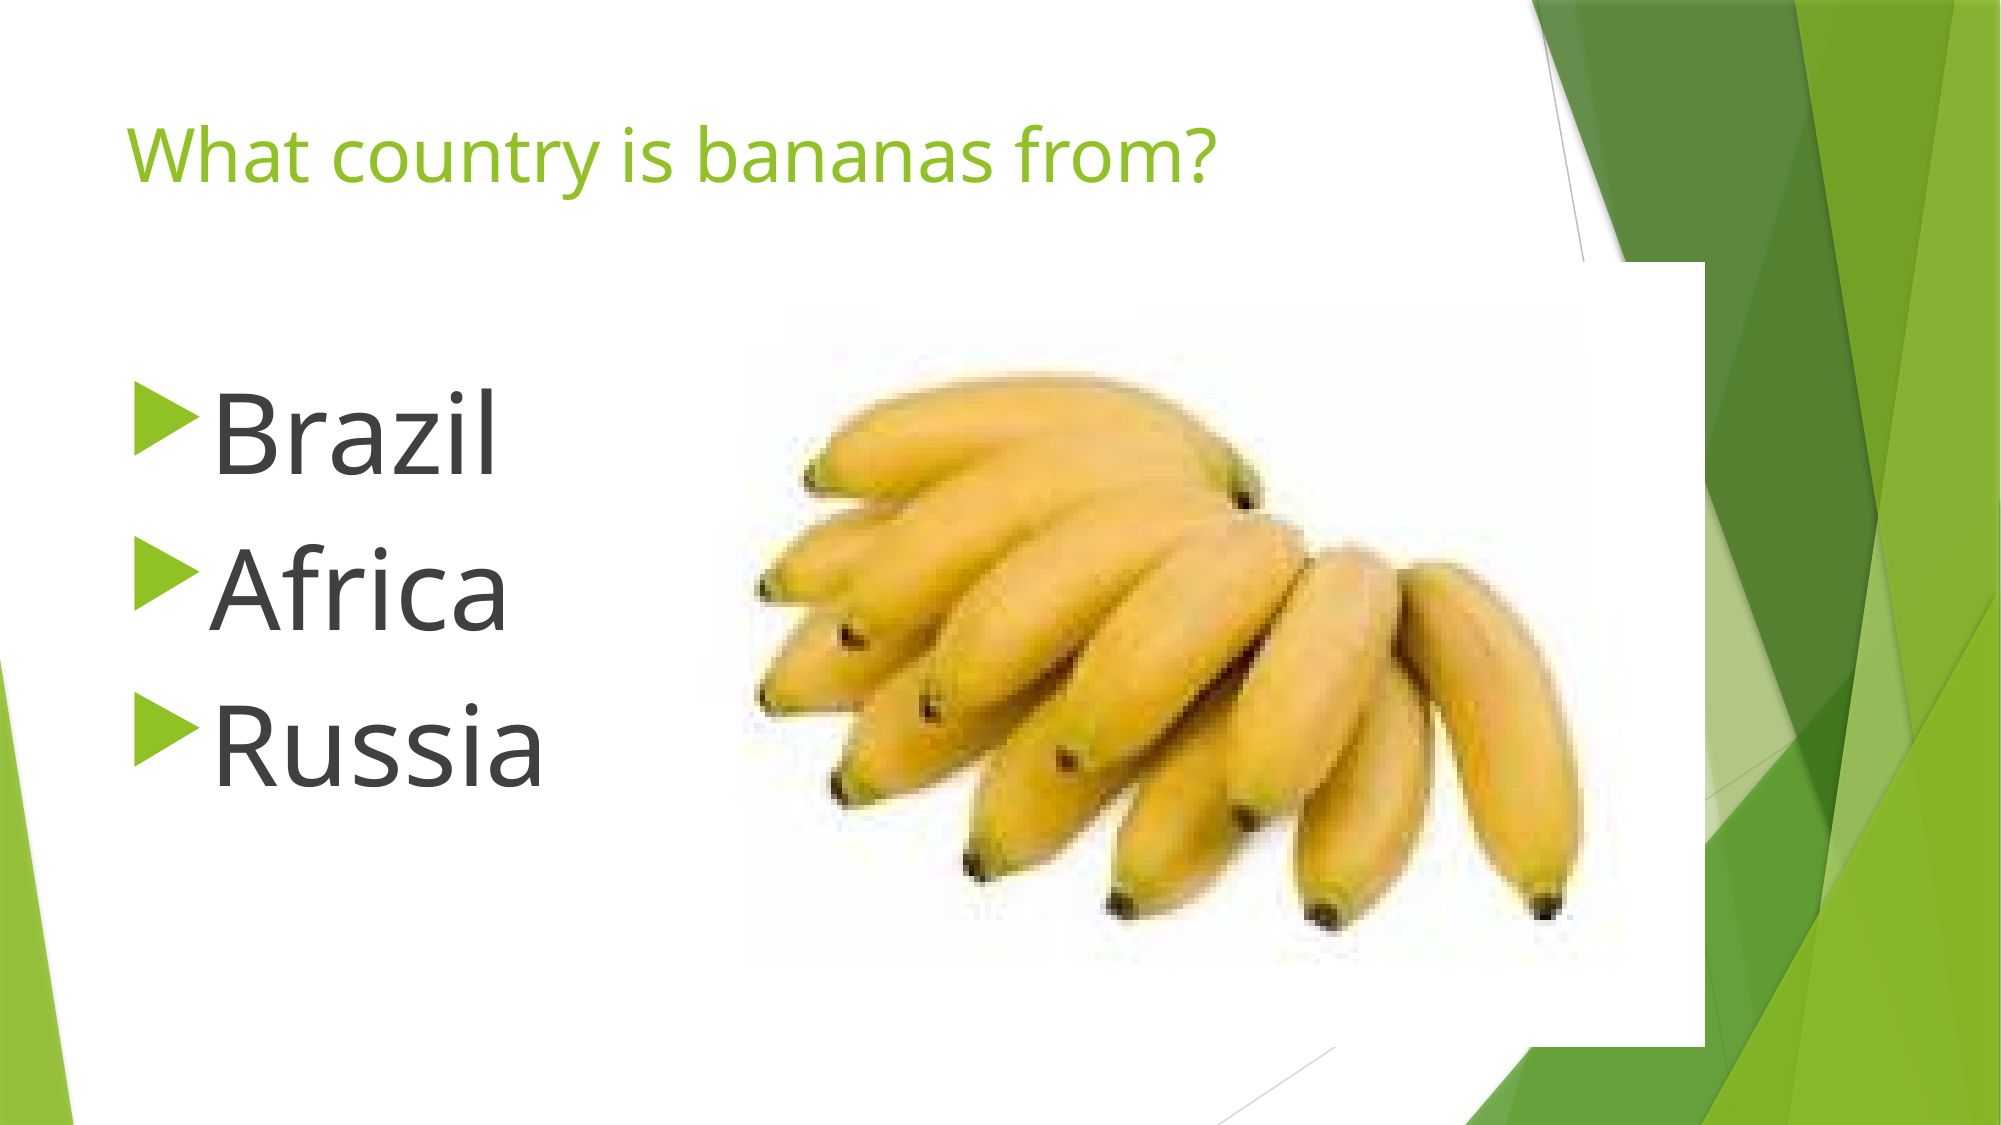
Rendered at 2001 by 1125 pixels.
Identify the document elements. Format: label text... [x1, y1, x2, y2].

title What country is bananas from? [111, 99, 1522, 317]
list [655, 261, 1706, 1048]
list Brazil Africa Russia [111, 354, 651, 992]
